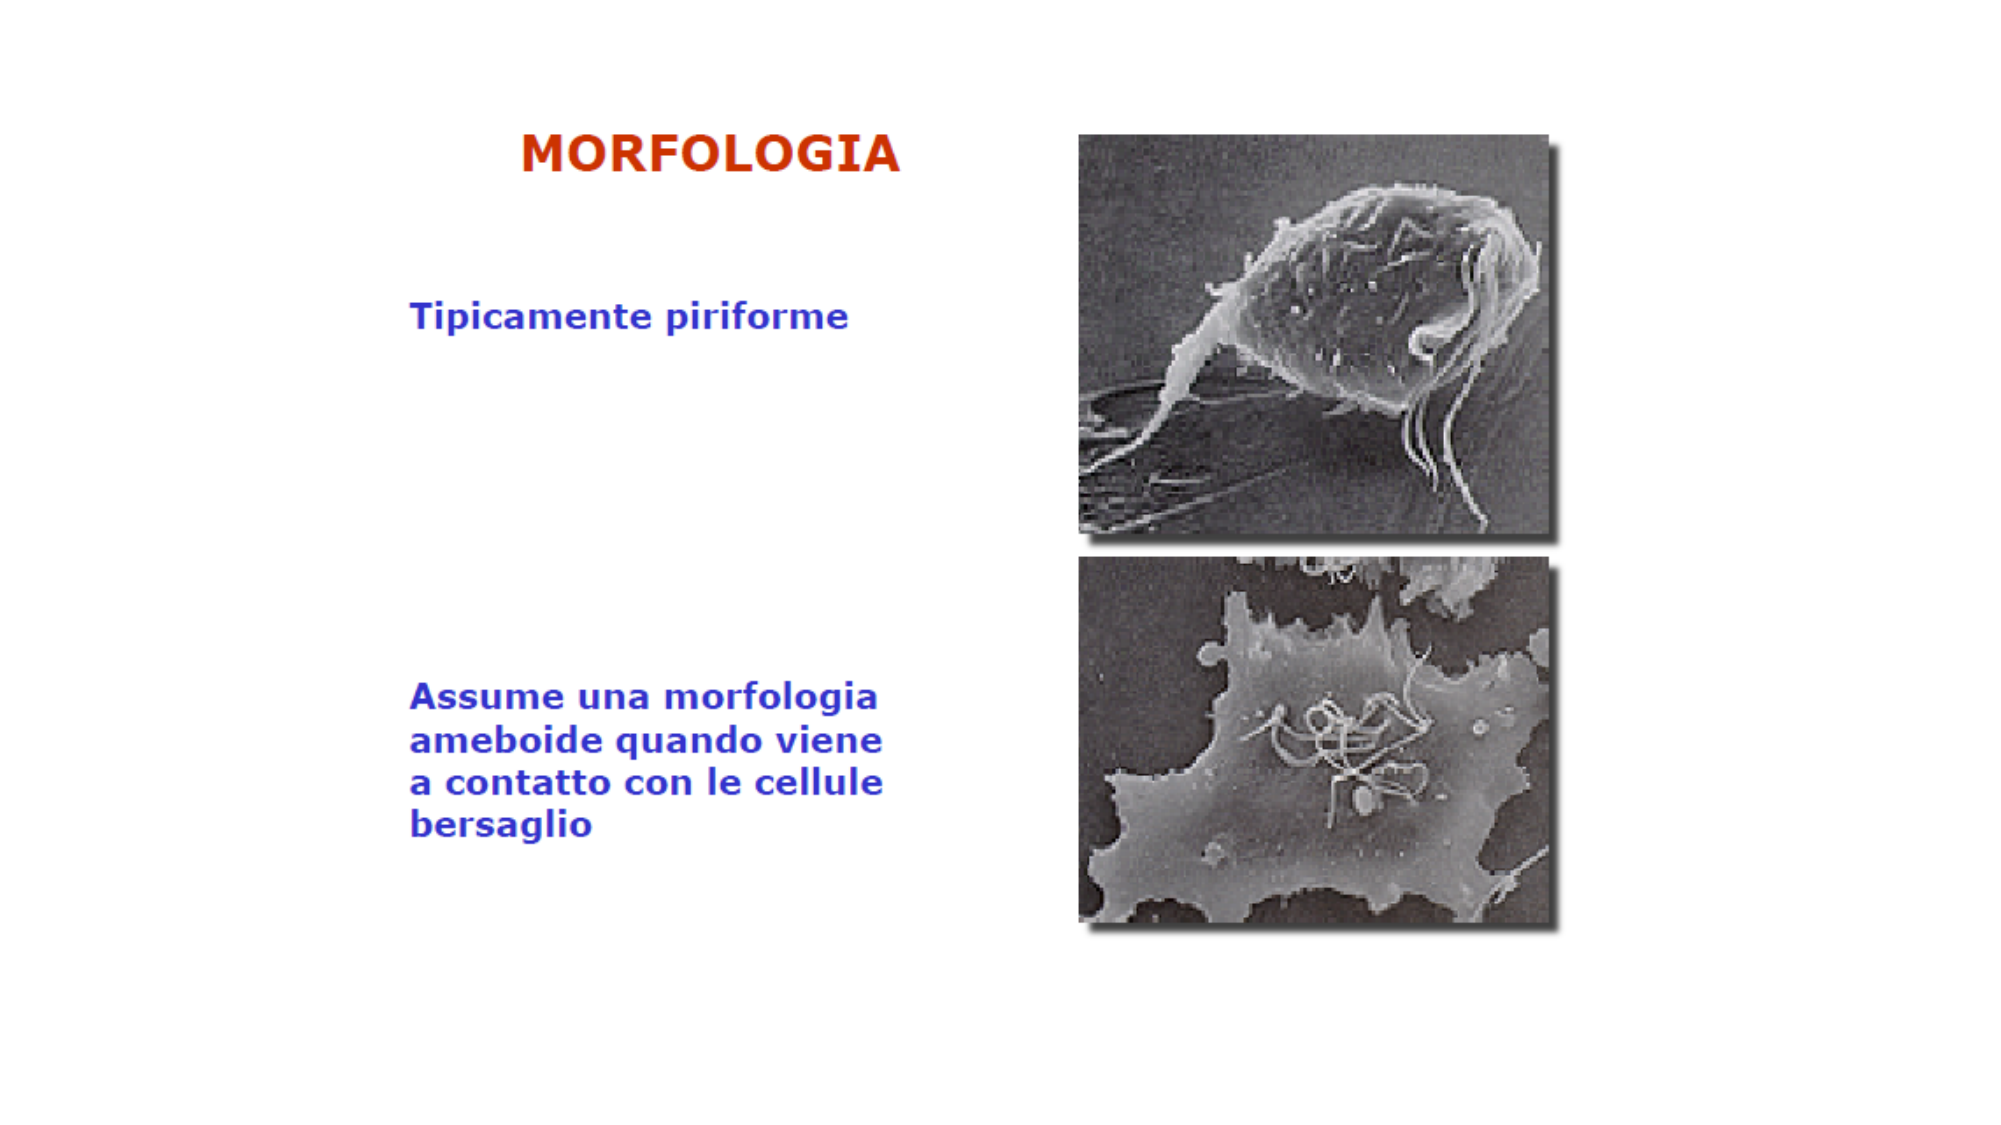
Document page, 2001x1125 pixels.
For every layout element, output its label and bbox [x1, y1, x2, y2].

picture [249, 42, 1721, 1063]
